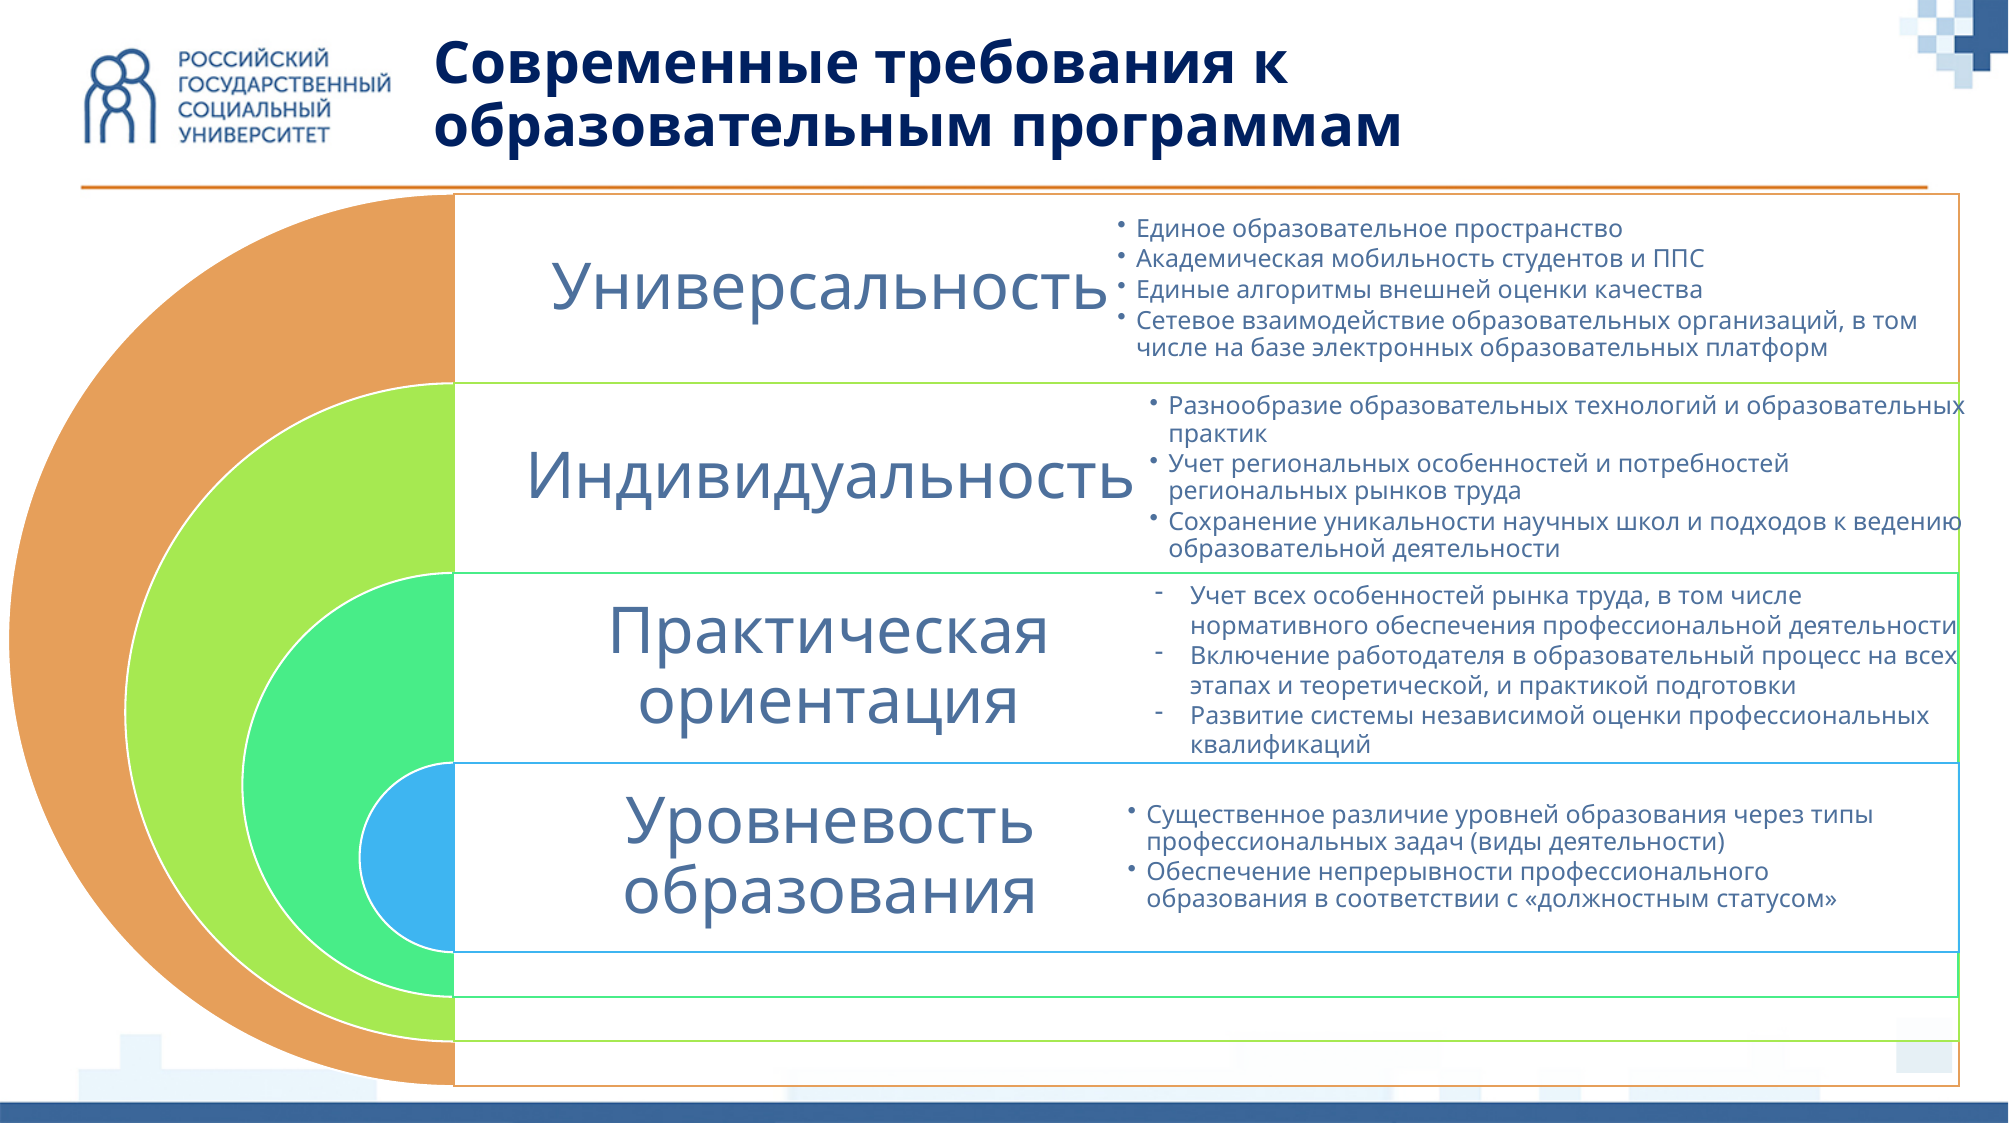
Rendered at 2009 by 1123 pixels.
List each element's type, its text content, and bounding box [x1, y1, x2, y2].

list Современные требования к образовательным программам [415, 24, 1807, 136]
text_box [30, 193, 1982, 1087]
picture [0, 0, 2009, 1123]
